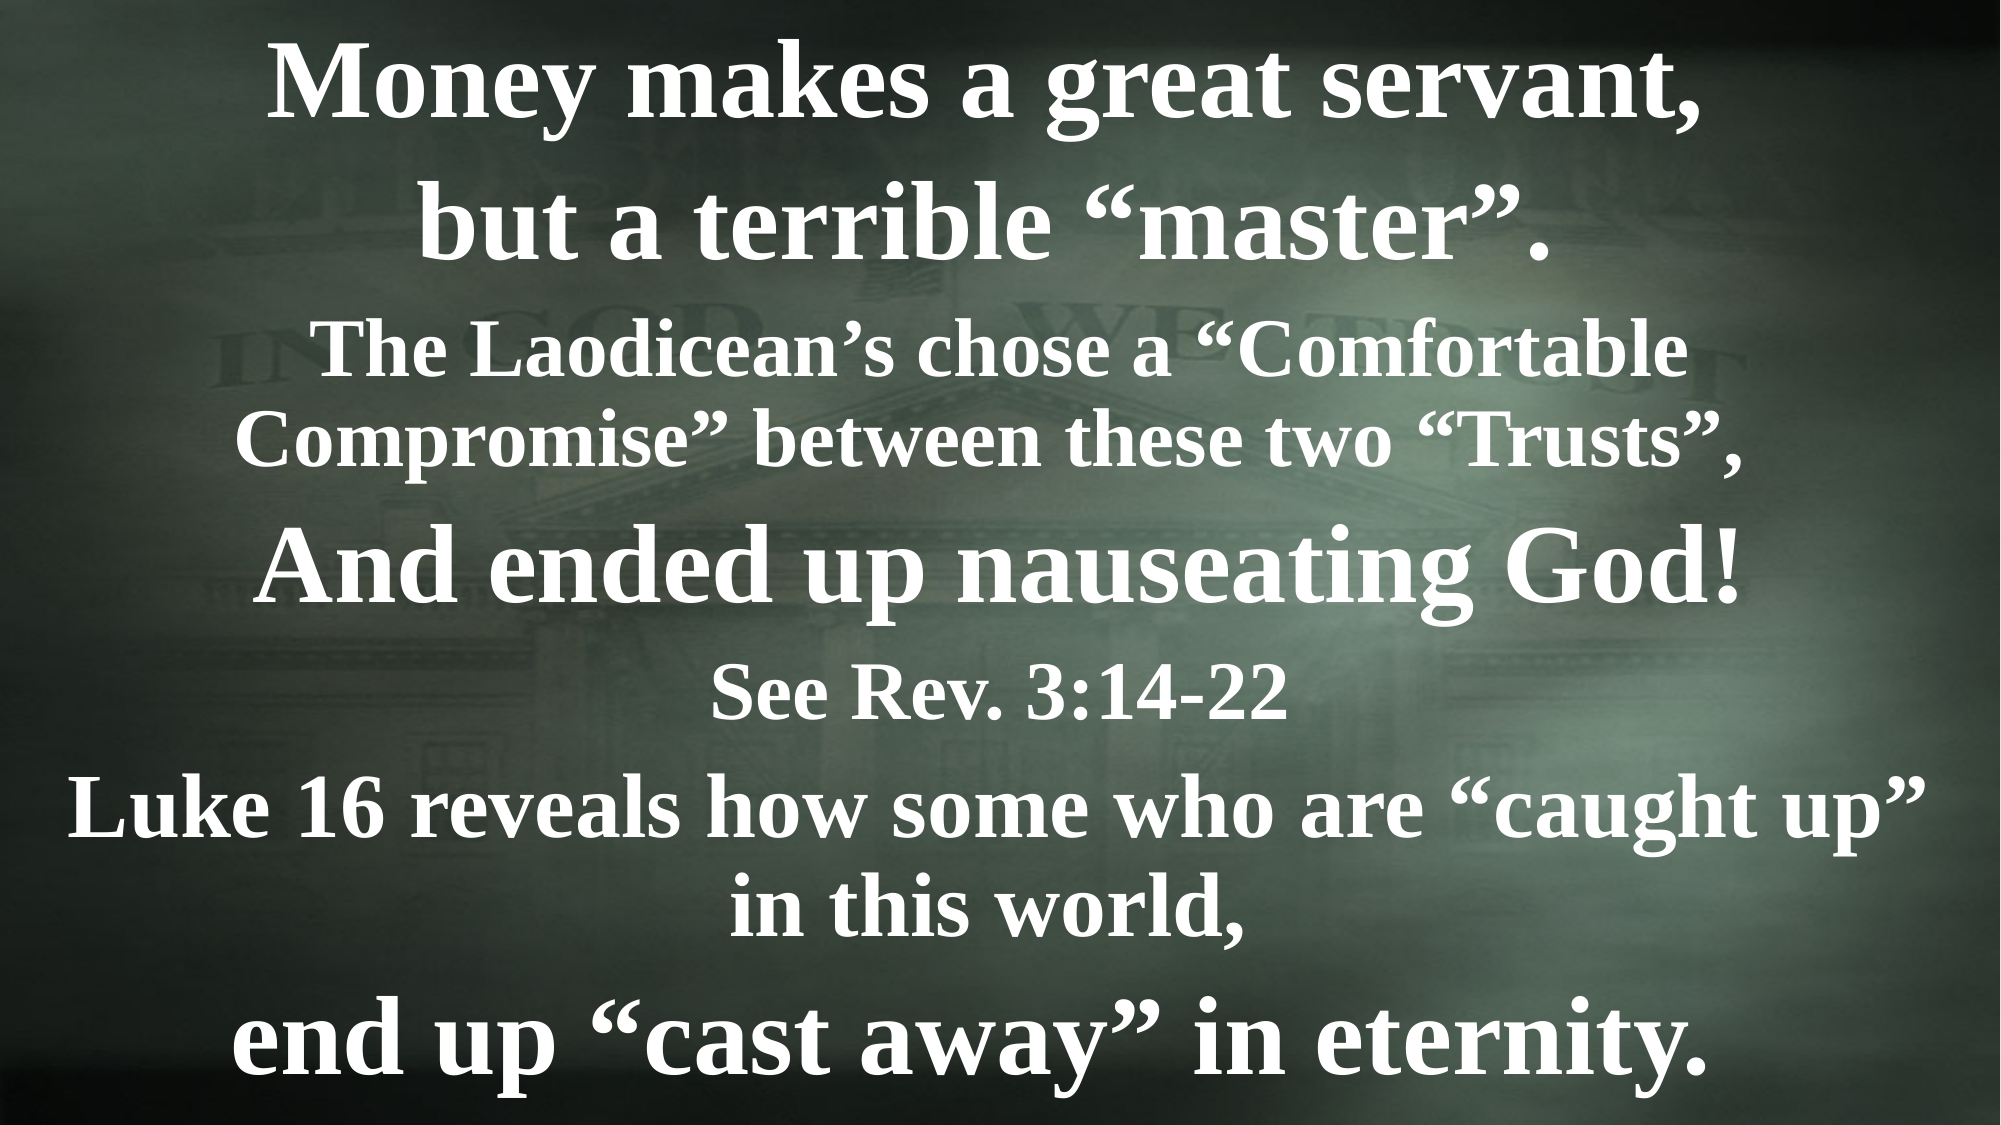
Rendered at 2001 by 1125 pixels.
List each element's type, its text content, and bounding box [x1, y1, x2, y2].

picture [0, 0, 2001, 1125]
list Money makes a great servant, but a terrible “master”. The Laodicean’s chose a “Comfortable Compromise” between these two “Trusts”, And ended up nauseating God! See Rev. 3:14-22 Luke 16 reveals how some who are “caught up” in this world, end up “cast away” in eternity. [37, 12, 1963, 1125]
